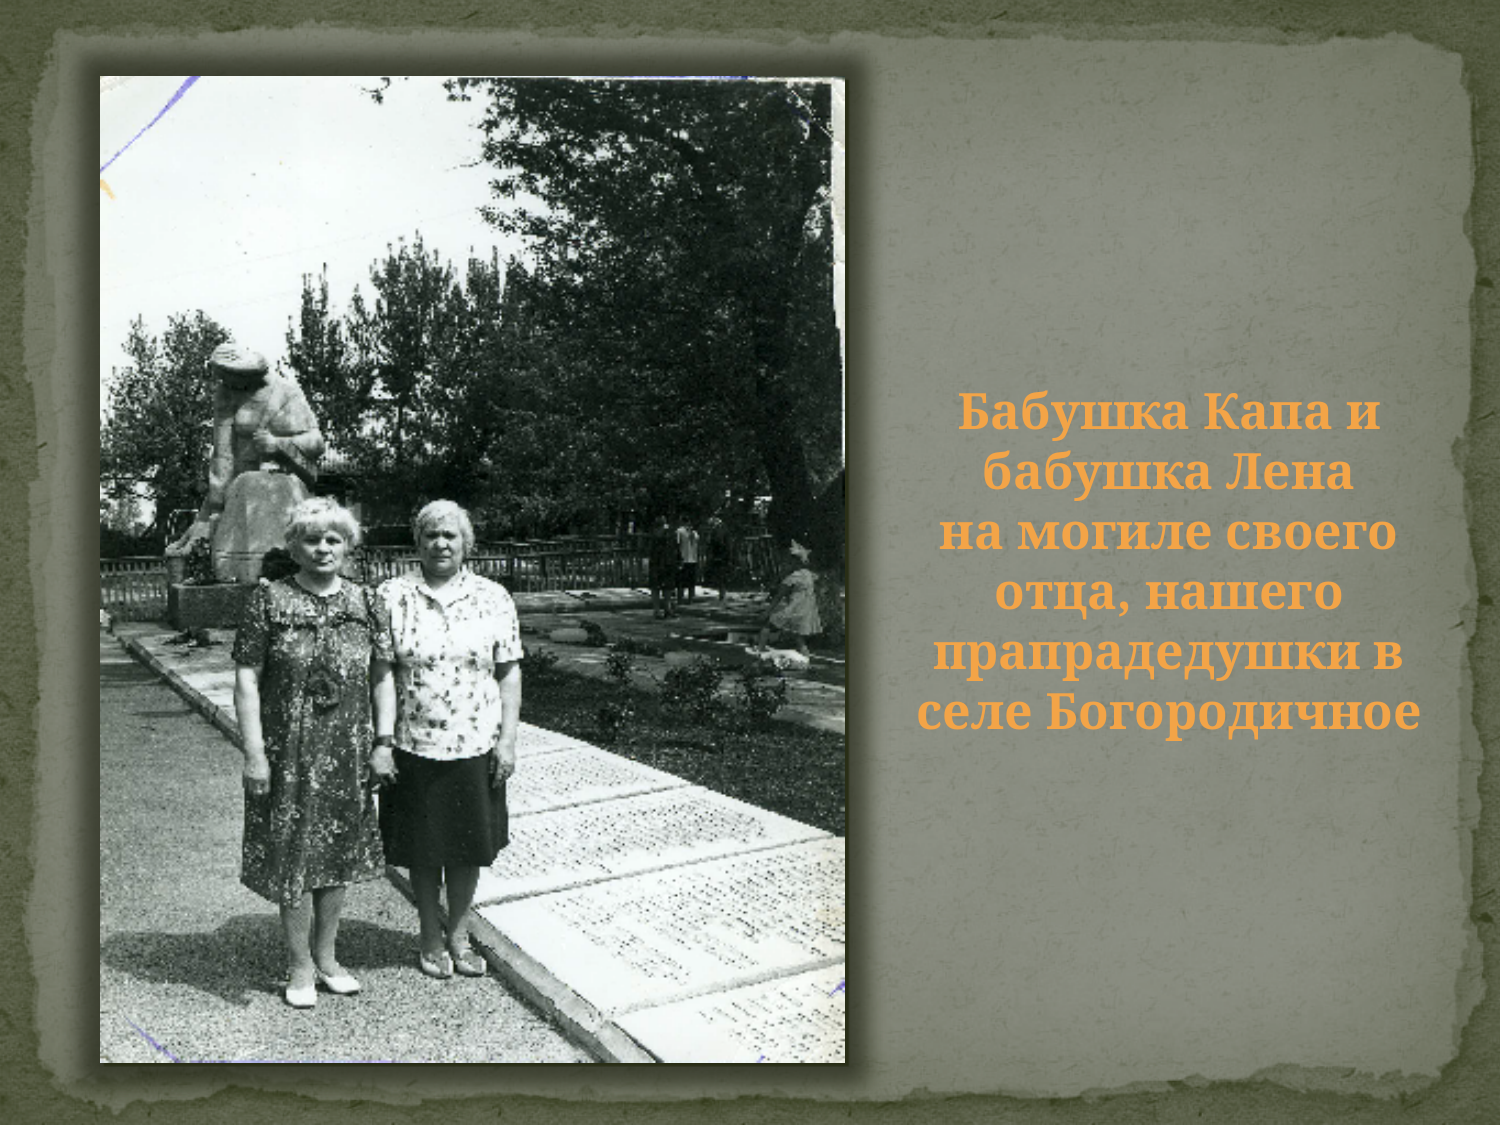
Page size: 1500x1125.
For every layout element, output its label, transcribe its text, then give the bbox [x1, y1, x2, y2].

title Бабушка Капа и бабушка Лена на могиле своего отца, нашего прапрадедушки в селе Богородичное [891, 24, 1447, 988]
picture [100, 76, 846, 1064]
